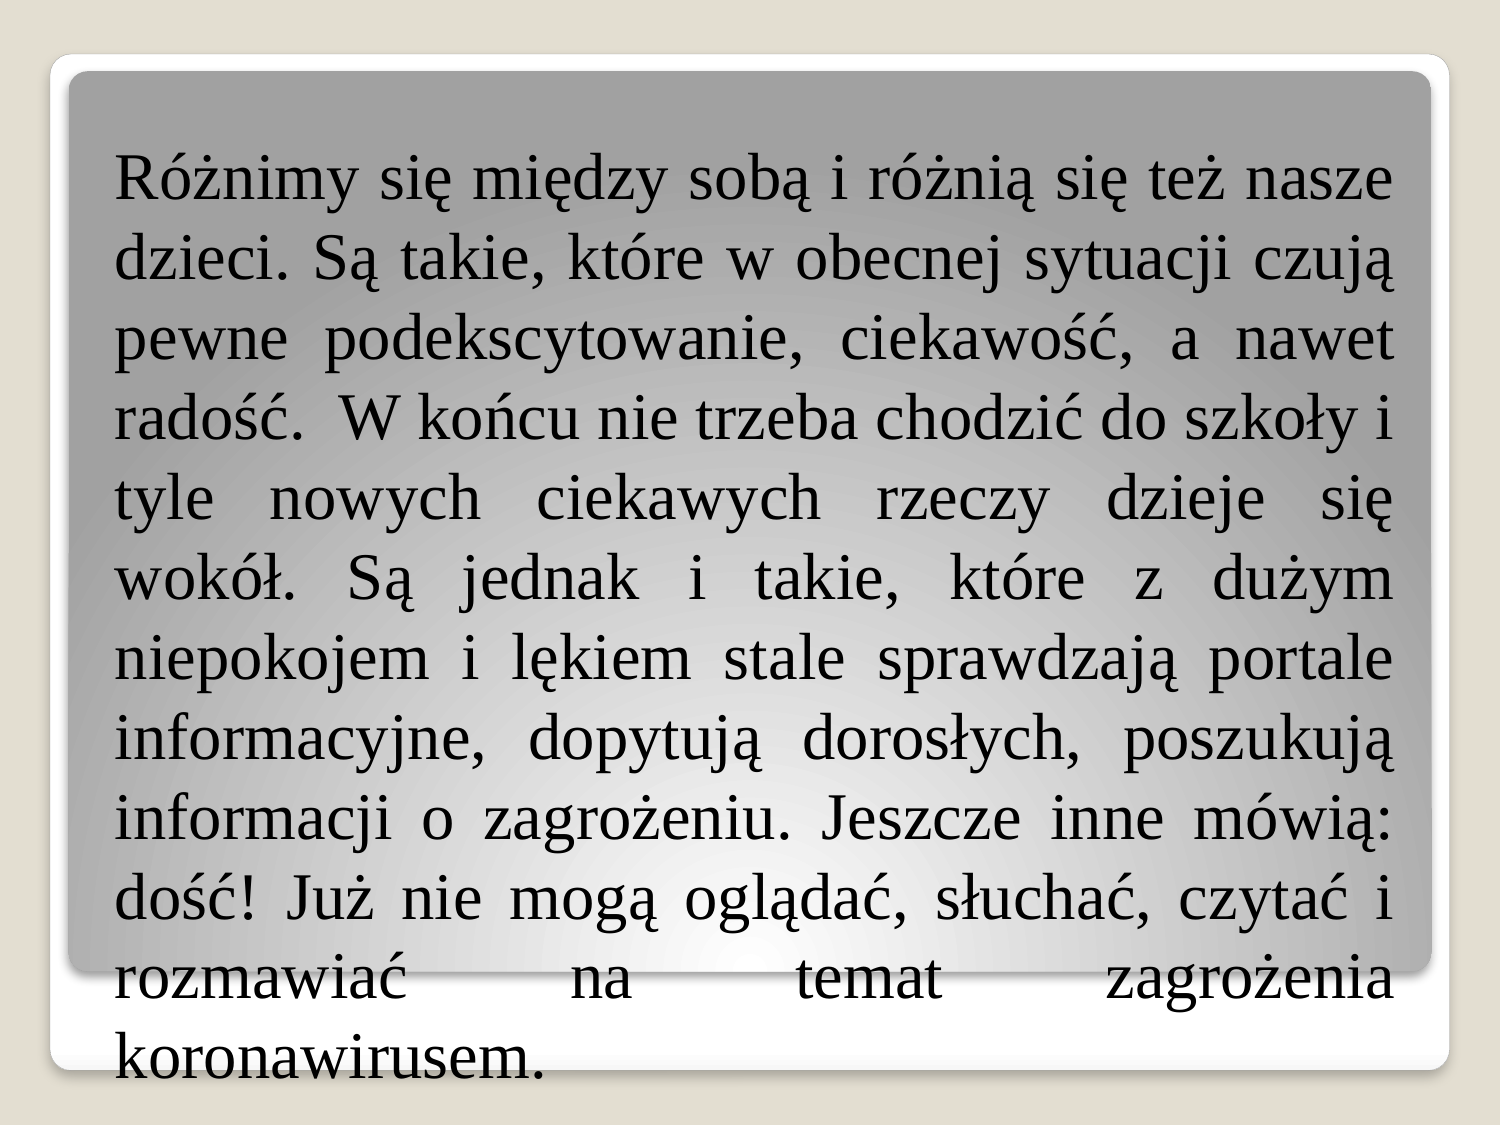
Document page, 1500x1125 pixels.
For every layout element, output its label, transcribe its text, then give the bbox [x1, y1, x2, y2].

text_box Różnimy się między sobą i różnią się też nasze dzieci. Są takie, które w obecnej sytuacji czują pewne podekscytowanie, ciekawość, a nawet radość. W końcu nie trzeba chodzić do szkoły i tyle nowych ciekawych rzeczy dzieje się wokół. Są jednak i takie, które z dużym niepokojem i lękiem stale sprawdzają portale informacyjne, dopytują dorosłych, poszukują informacji o zagrożeniu. Jeszcze inne mówią: dość! Już nie mogą oglądać, słuchać, czytać i rozmawiać na temat zagrożenia koronawirusem. [100, 125, 1412, 1100]
